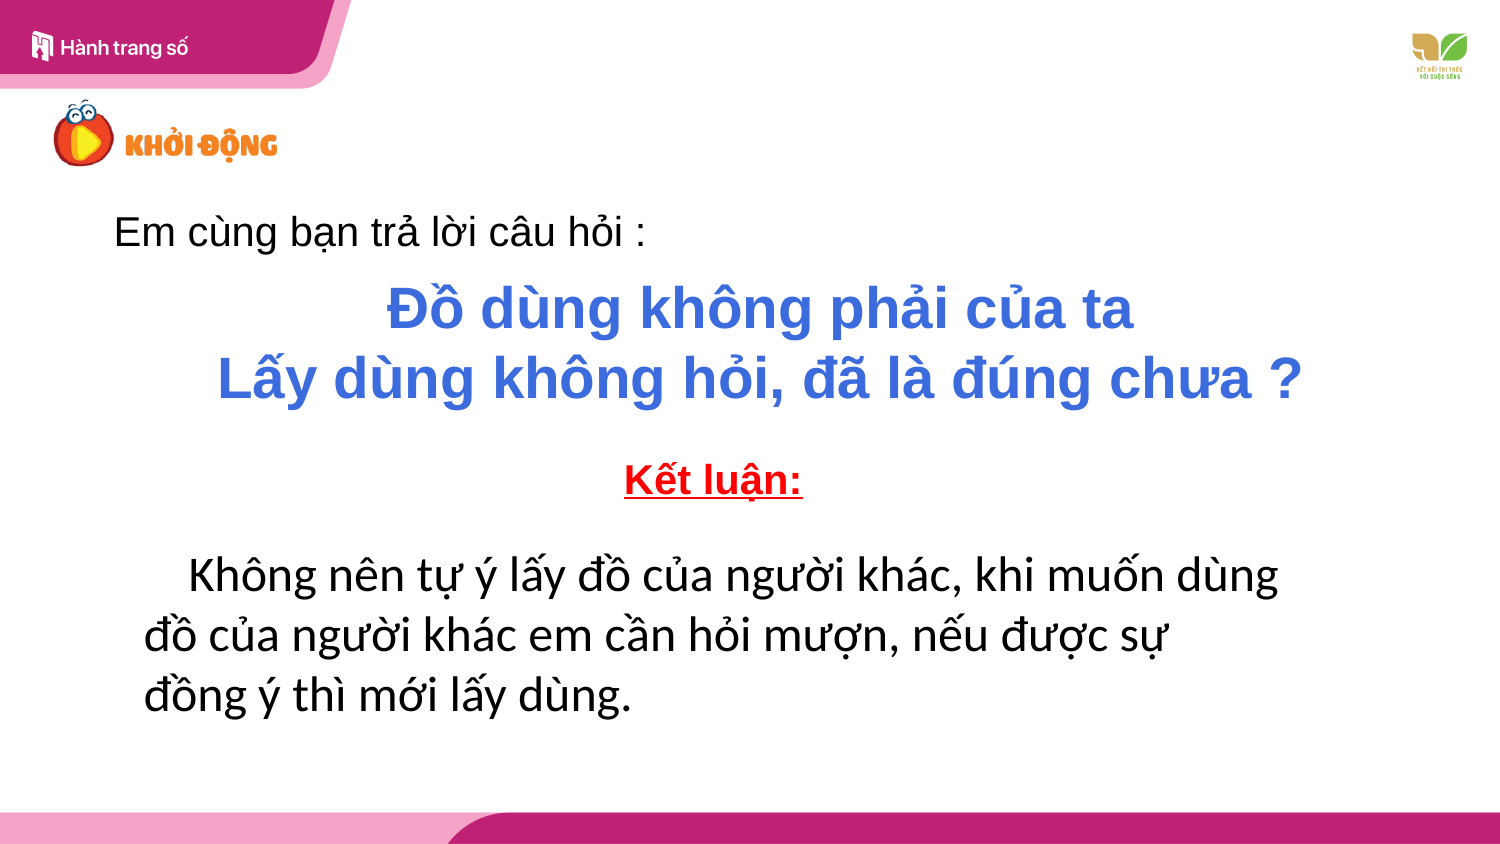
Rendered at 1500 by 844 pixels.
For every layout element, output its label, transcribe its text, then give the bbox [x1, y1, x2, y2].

text_box Đồ dùng không phải của ta Lấy dùng không hỏi, đã là đúng chưa ? [98, 263, 1424, 418]
picture [0, 0, 1500, 844]
text_box Không nên tự ý lấy đồ của người khác, khi muốn dùng đồ của người khác em cần hỏi mượn, nếu được sự đồng ý thì mới lấy dùng. [128, 533, 1298, 729]
text_box Kết luận: [51, 445, 1376, 511]
text_box Em cùng bạn trả lời câu hỏi : [98, 197, 1424, 263]
